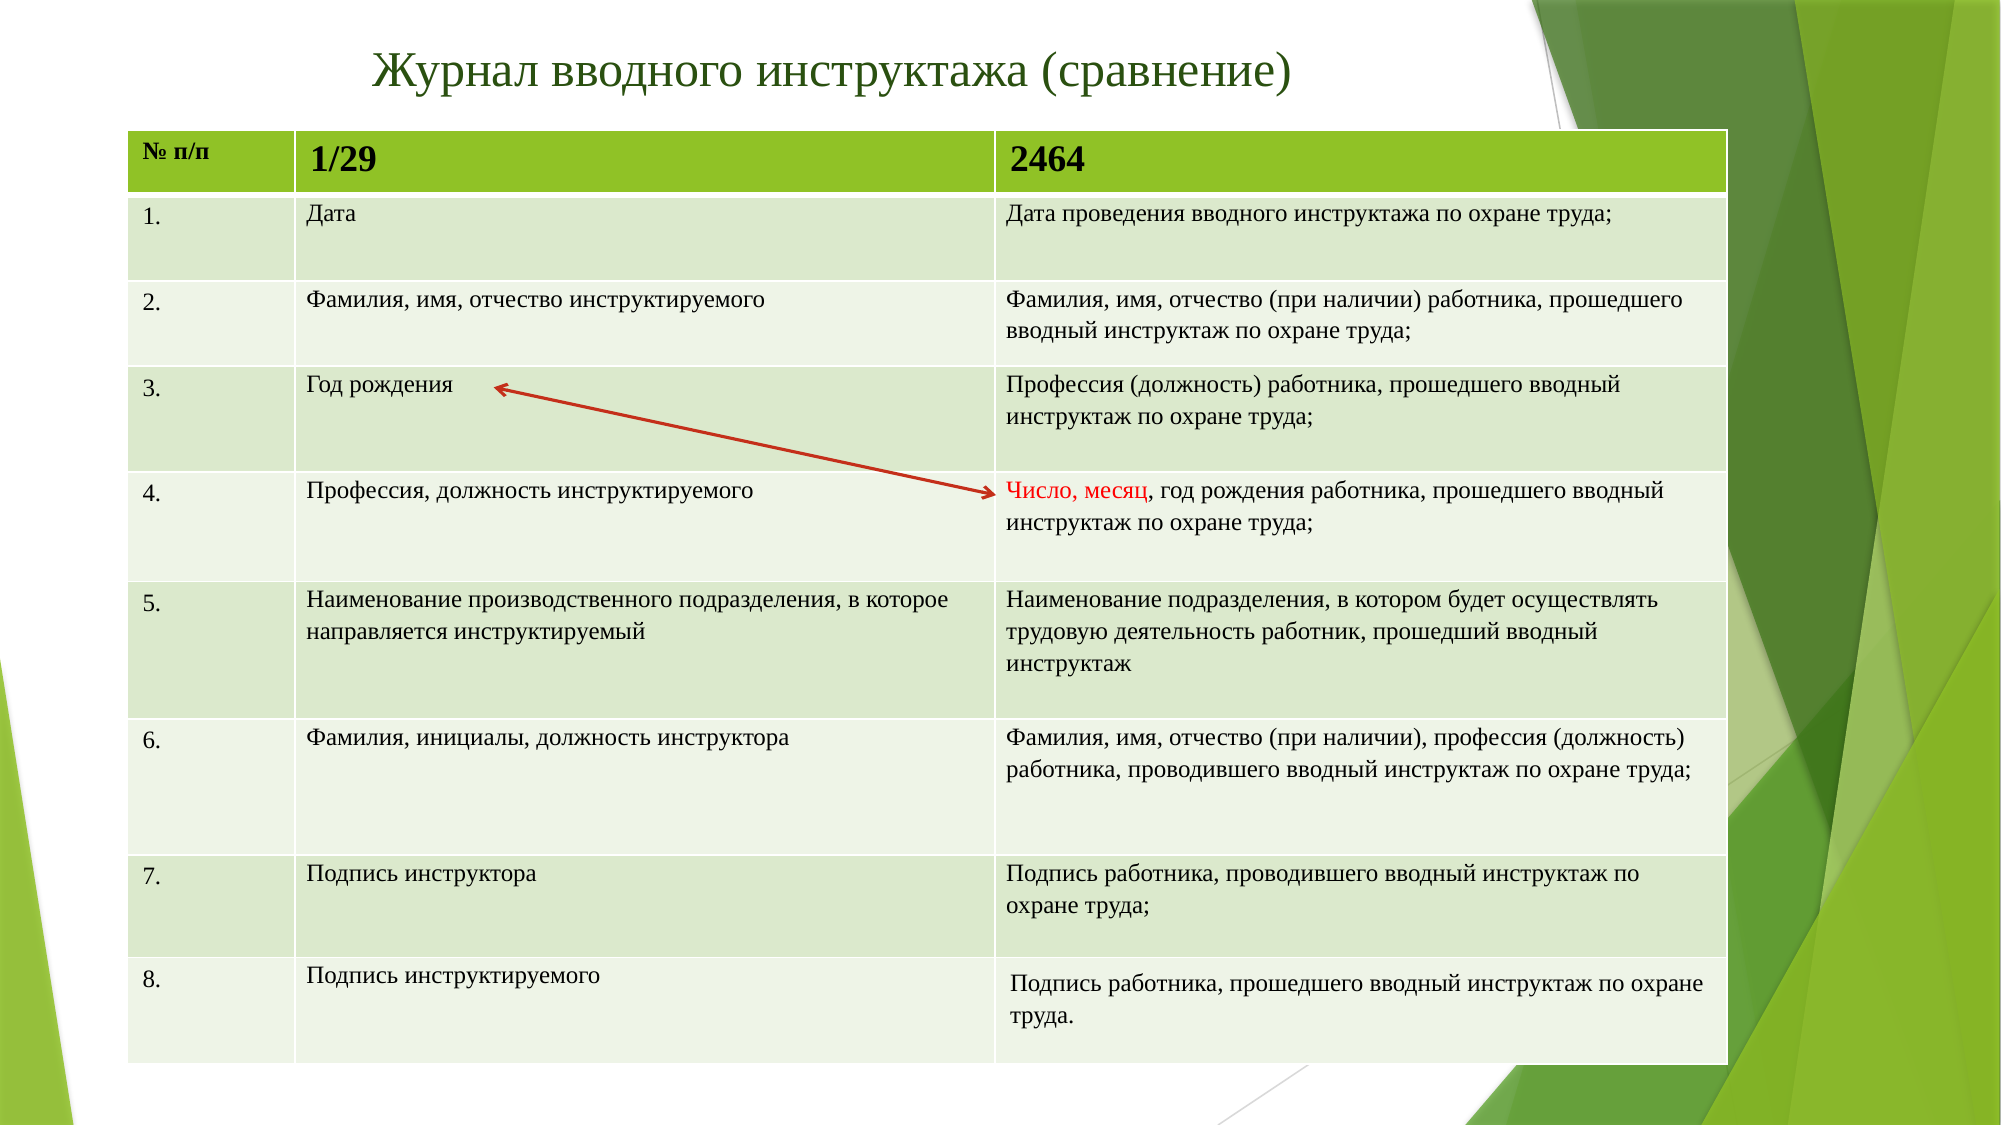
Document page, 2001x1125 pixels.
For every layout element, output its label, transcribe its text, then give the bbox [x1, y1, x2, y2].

table_cell Подпись инструктируемого [296, 958, 994, 1063]
table_cell 3. [128, 367, 294, 471]
table_cell Подпись работника, прошедшего вводный инструктаж по охране труда. [996, 958, 1726, 1063]
table_cell Подпись инструктора [296, 856, 994, 957]
table_cell Дата [296, 198, 994, 280]
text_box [493, 386, 997, 496]
table_cell Наименование производственного подразделения, в которое направляется инструктируемый [296, 582, 994, 718]
table_cell 5. [128, 582, 294, 718]
table_cell 1. [128, 198, 294, 280]
table_header 1/29 [296, 131, 994, 192]
table_cell Профессия, должность инструктируемого [296, 473, 994, 581]
table_cell 6. [128, 720, 294, 854]
table_cell Профессия (должность) работника, прошедшего вводный инструктаж по охране труда; [996, 367, 1726, 471]
table_cell Подпись работника, проводившего вводный инструктаж по охране труда; [996, 856, 1726, 957]
table_cell 4. [128, 473, 294, 581]
table_header № п/п [128, 131, 294, 192]
table_cell Фамилия, имя, отчество инструктируемого [296, 282, 994, 365]
table_cell Дата проведения вводного инструктажа по охране труда; [996, 198, 1726, 280]
table_cell 7. [128, 856, 294, 957]
table_cell Наименование подразделения, в котором будет осуществлять трудовую деятельность работник, прошедший вводный инструктаж [996, 582, 1726, 718]
table_header 2464 [996, 131, 1726, 192]
table_cell 2. [128, 282, 294, 365]
table_cell Год рождения [296, 367, 994, 471]
table_cell Число, месяц, год рождения работника, прошедшего вводный инструктаж по охране труда; [996, 473, 1726, 581]
table_cell Фамилия, инициалы, должность инструктора [296, 720, 994, 854]
table_cell Фамилия, имя, отчество (при наличии), профессия (должность) работника, проводившего вводный инструктаж по охране труда; [996, 720, 1726, 854]
title Журнал вводного инструктажа (сравнение) [127, 29, 1538, 108]
table_cell 8. [128, 958, 294, 1063]
table_cell Фамилия, имя, отчество (при наличии) работника, прошедшего вводный инструктаж по охране труда; [996, 282, 1726, 365]
